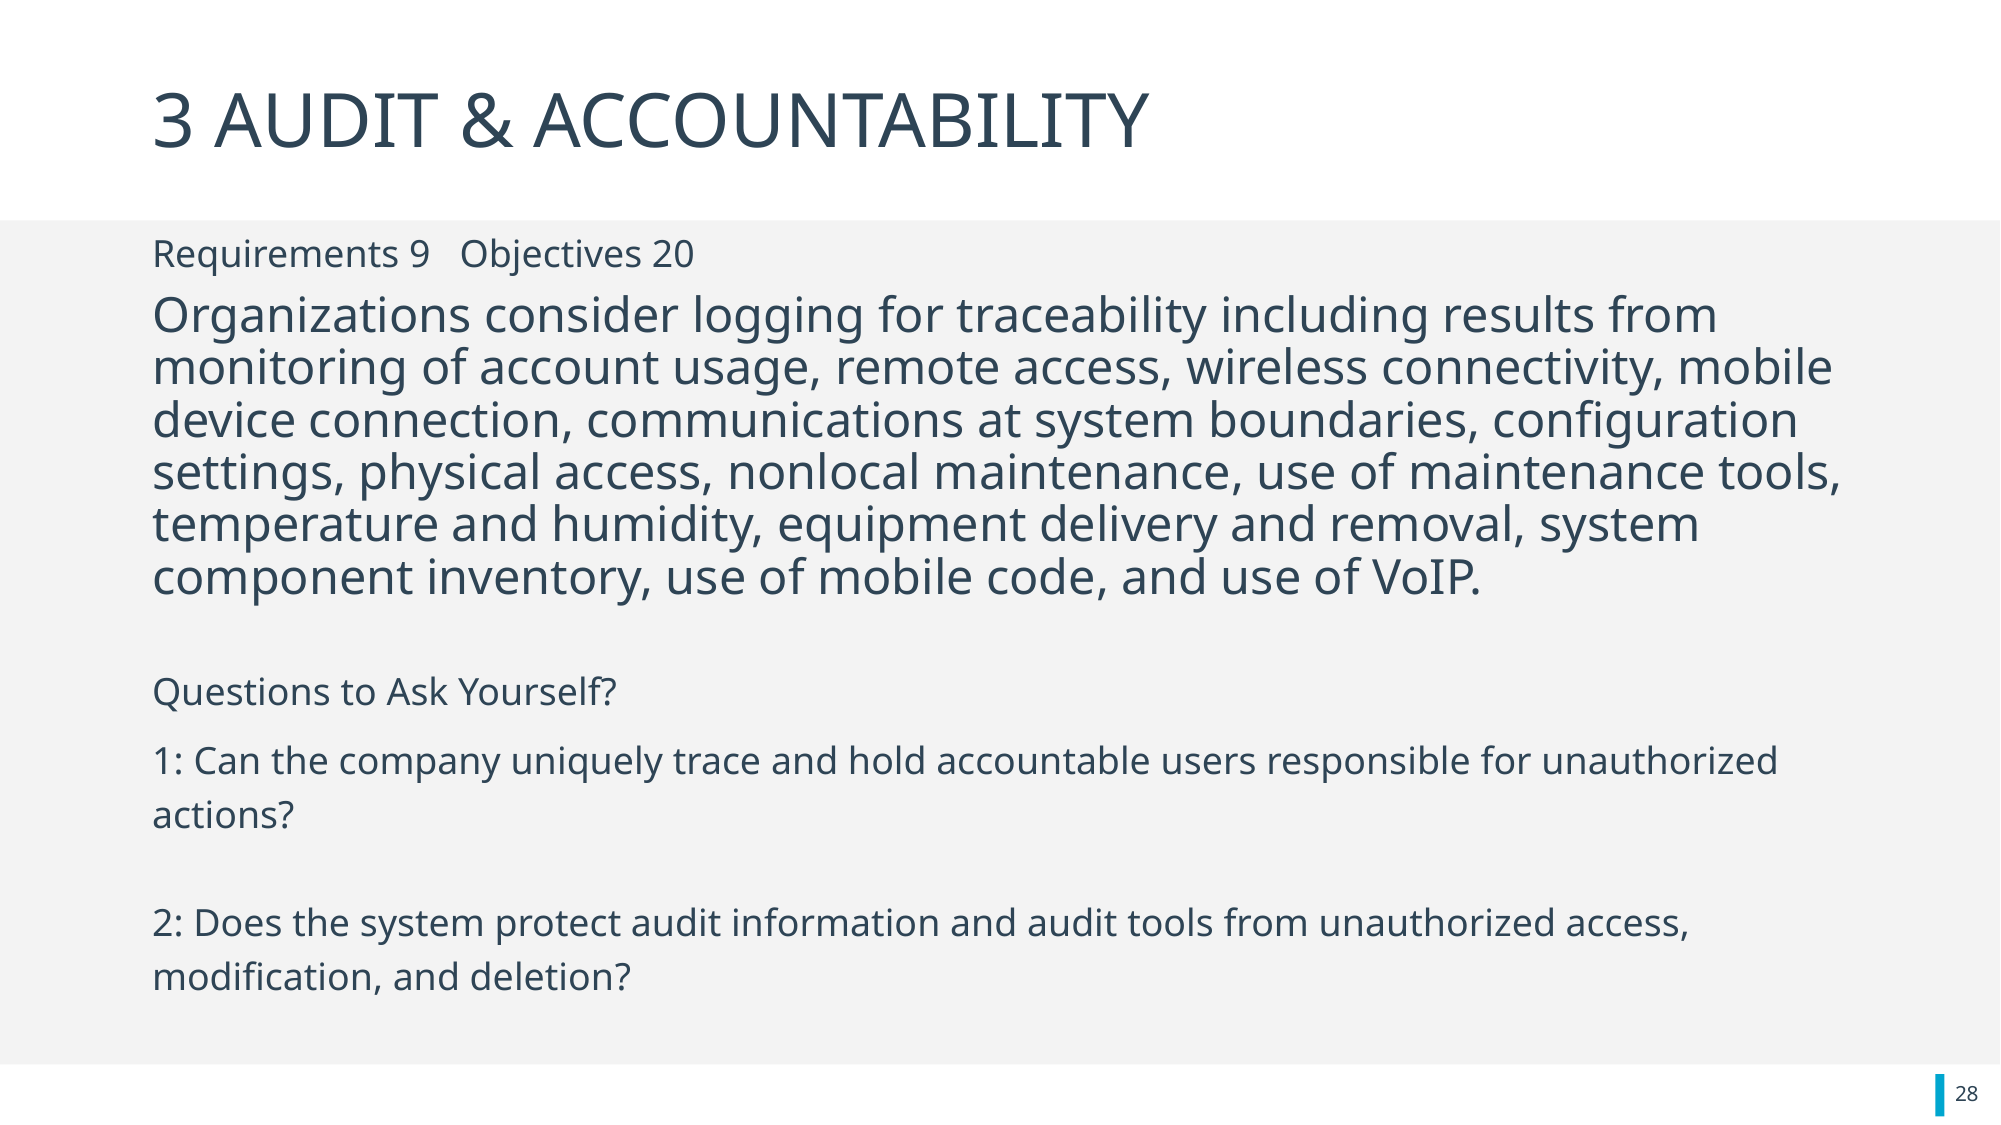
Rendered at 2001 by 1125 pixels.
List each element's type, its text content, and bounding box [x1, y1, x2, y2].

text_box Requirements 9 Objectives 20 [137, 222, 1863, 283]
title 3 AUDIT & ACCOUNTABILITY [137, 59, 1863, 187]
list Organizations consider logging for traceability including results from monitoring of account usage, remote access, wireless connectivity, mobile device connection, communications at system boundaries, configuration settings, physical access, nonlocal maintenance, use of maintenance tools, temperature and humidity, equipment delivery and removal, system component inventory, use of mobile code, and use of VoIP. [137, 283, 1863, 630]
text_box 1: Can the company uniquely trace and hold accountable users responsible for unauthorized actions? 2: Does the system protect audit information and audit tools from unauthorized access, modification, and deletion? [137, 720, 1863, 1006]
slide_number 28 [1940, 1065, 2000, 1125]
text_box Questions to Ask Yourself? [137, 660, 1863, 720]
